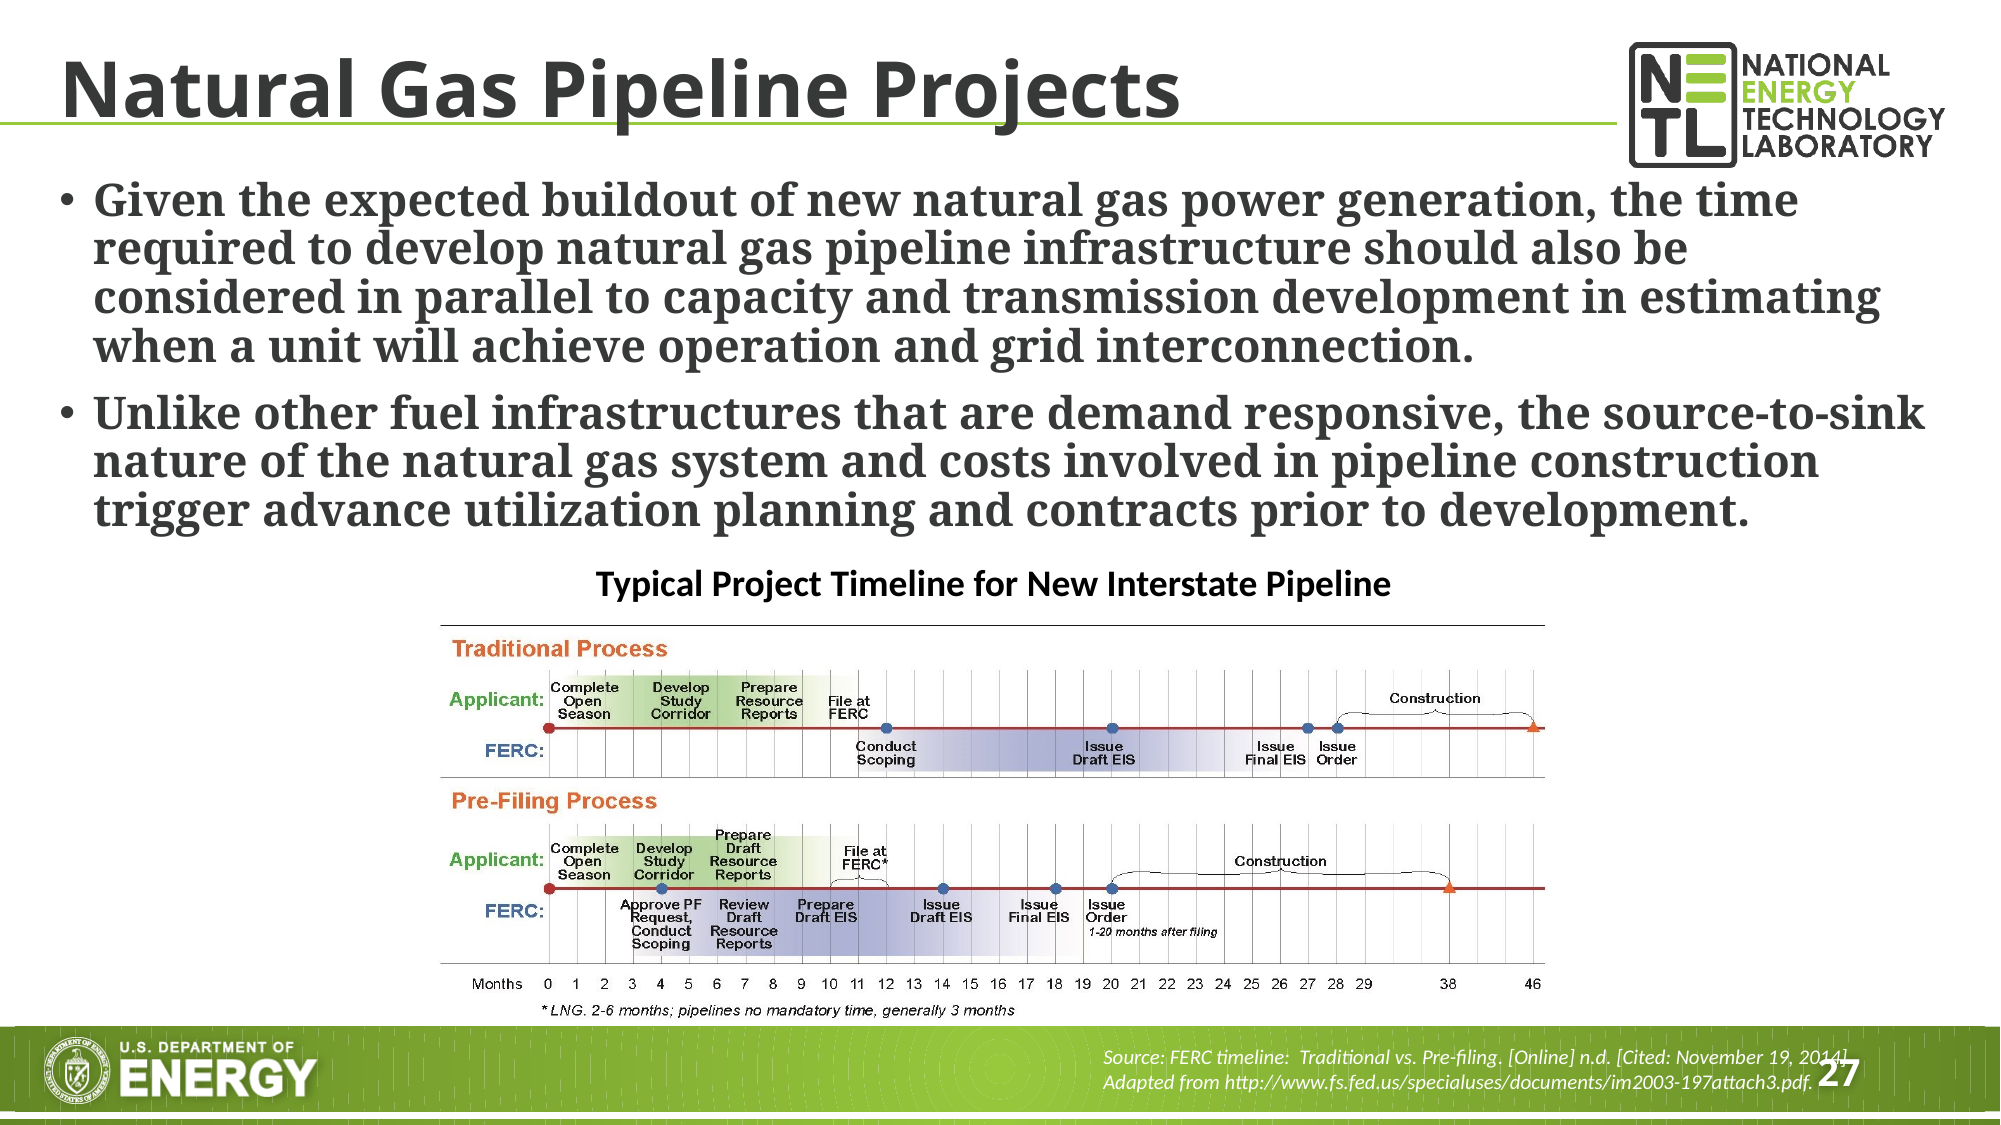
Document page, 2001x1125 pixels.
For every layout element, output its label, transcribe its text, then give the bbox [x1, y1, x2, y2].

picture [1629, 142, 1945, 168]
text_box Typical Project Timeline for New Interstate Pipeline [438, 552, 1550, 612]
text_box Source: FERC timeline: Traditional vs. Pre-filing. [Online] n.d. [Cited: November 19, 2014]. Adapted from http://www.fs.fed.us/specialuses/documents/im2003-197attach3.pdf. [1088, 1036, 1885, 1102]
picture [44, 1037, 324, 1104]
picture [438, 625, 1550, 1024]
title Natural Gas Pipeline Projects [44, 42, 1945, 142]
list Given the expected buildout of new natural gas power generation, the time required to develop natural gas pipeline infrastructure should also be considered in parallel to capacity and transmission development in estimating when a unit will achieve operation and grid interconnection. Unlike other fuel infrastructures that are demand responsive, the source-to-sink nature of the natural gas system and costs involved in pipeline construction trigger advance utilization planning and contracts prior to development. [44, 170, 1945, 563]
